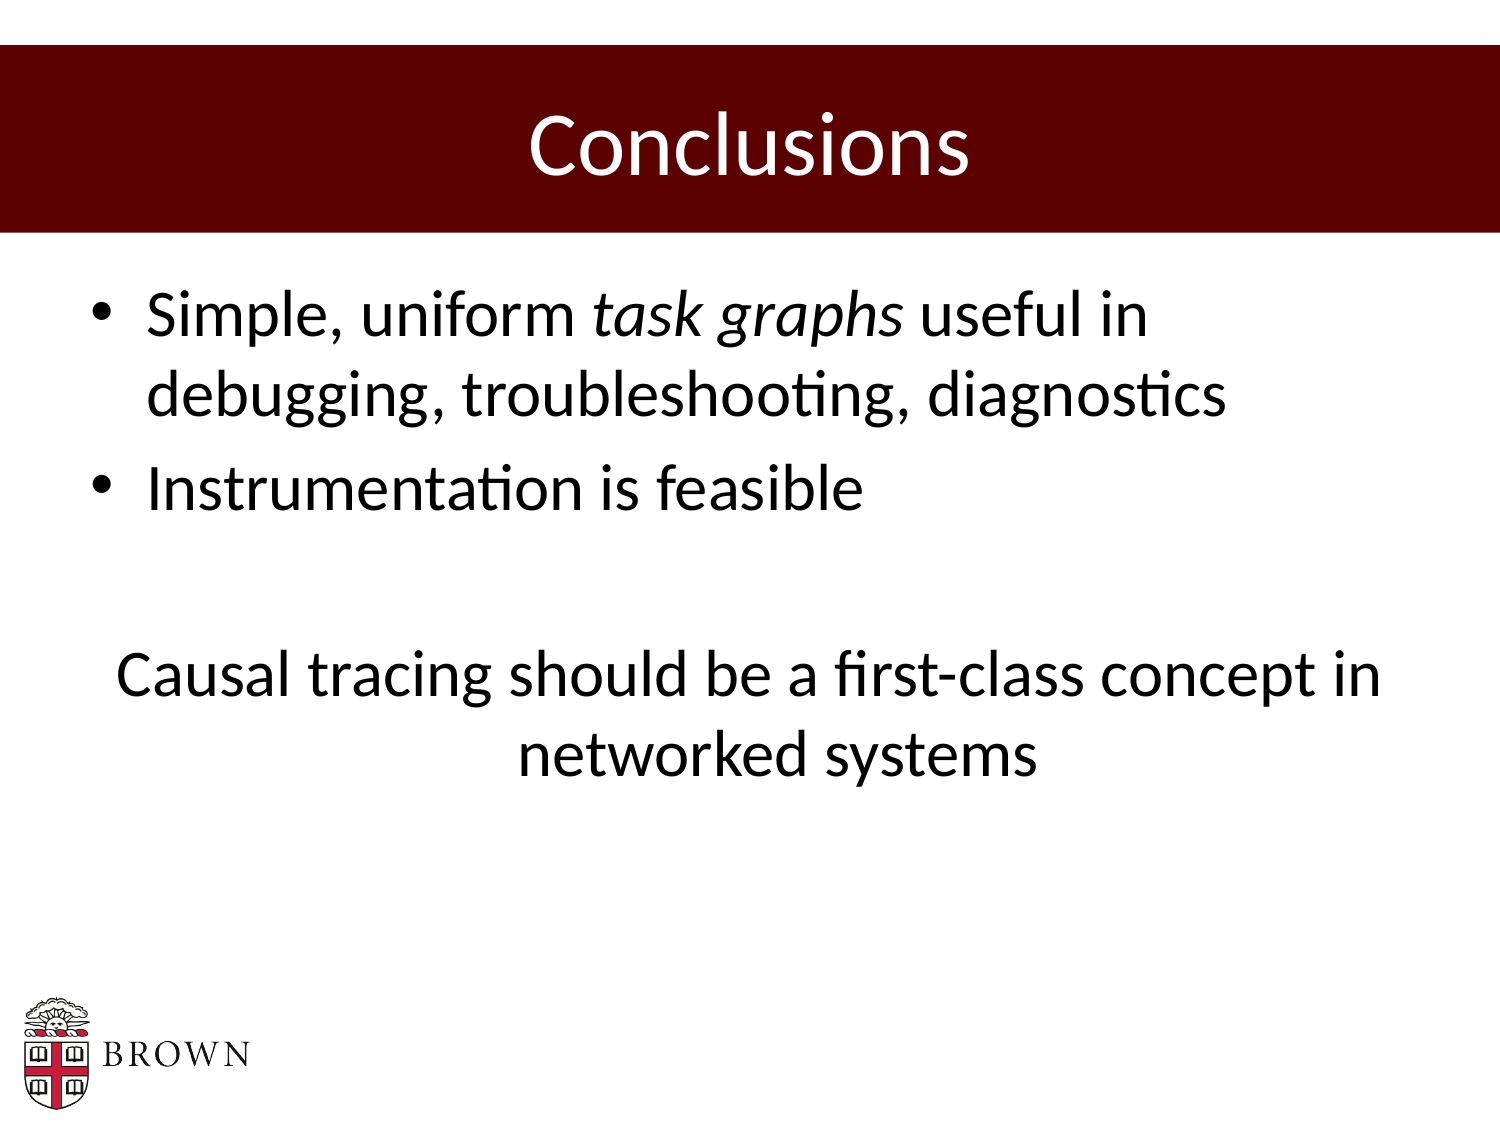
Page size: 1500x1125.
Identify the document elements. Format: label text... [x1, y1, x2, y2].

list Simple, uniform task graphs useful in debugging, troubleshooting, diagnostics Instrumentation is feasible Causal tracing should be a first-class concept in networked systems [75, 262, 1425, 1005]
title Conclusions [0, 45, 1500, 233]
picture [24, 996, 250, 1110]
